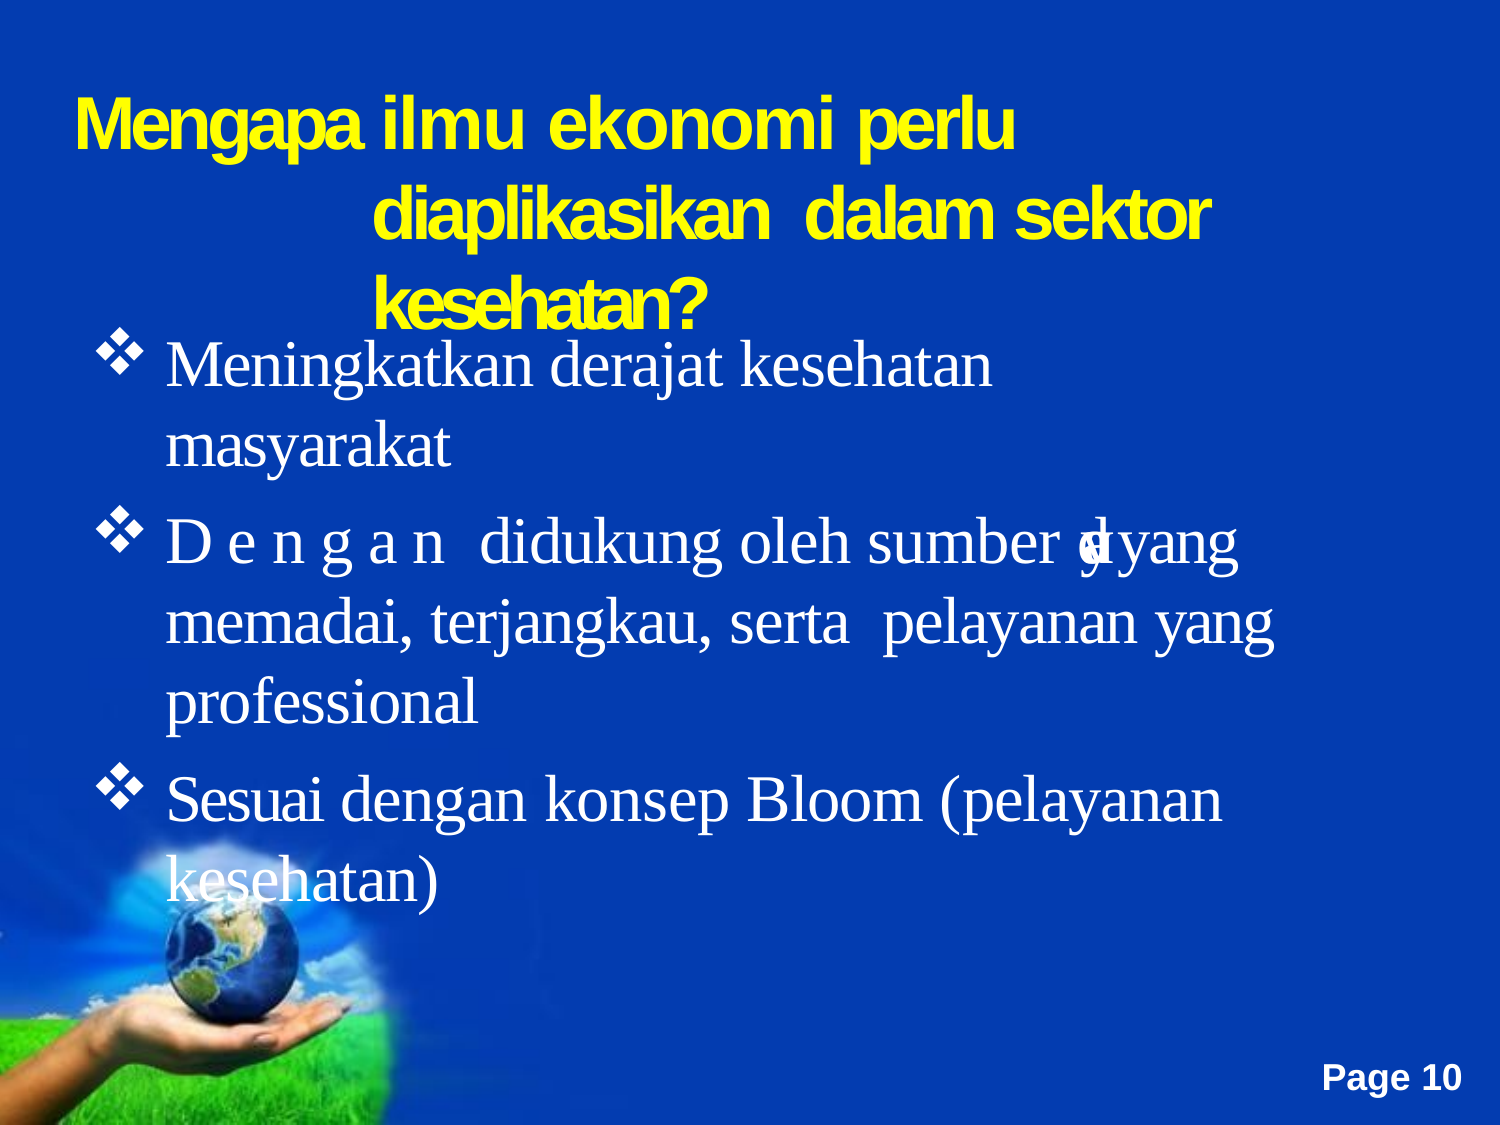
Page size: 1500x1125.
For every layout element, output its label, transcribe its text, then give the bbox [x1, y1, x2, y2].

text_box Meningkatkan derajat kesehatan masyarakat Dengan didukung oleh sumber daya yang memadai, terjangkau, serta pelayanan yang professional Sesuai dengan konsep Bloom (pelayanan kesehatan) [87, 301, 1295, 915]
slide_number Page 10 [1319, 1054, 1470, 1125]
title Mengapa ilmu ekonomi perlu diaplikasikan dalam sektor kesehatan? [71, 72, 1429, 345]
text_box [0, 0, 1500, 1125]
